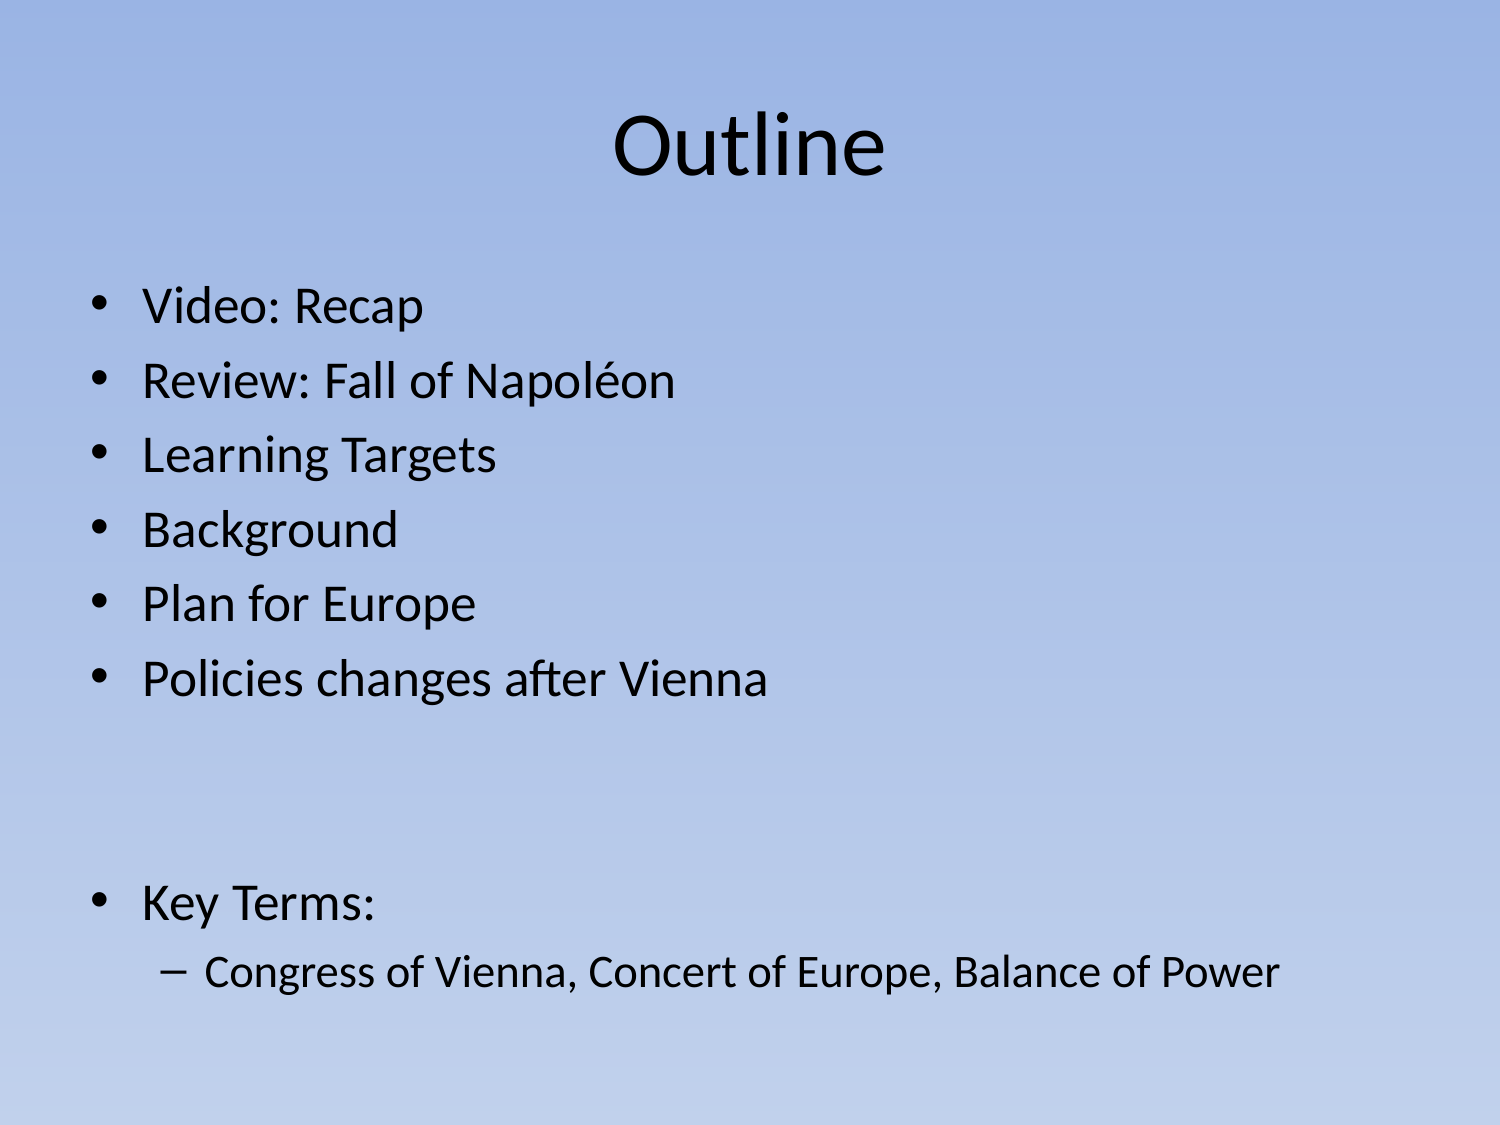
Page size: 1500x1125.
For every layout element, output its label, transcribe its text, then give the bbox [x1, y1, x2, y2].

list Video: Recap Review: Fall of Napoléon Learning Targets Background Plan for Europe Policies changes after Vienna Key Terms: Congress of Vienna, Concert of Europe, Balance of Power [75, 262, 1425, 1005]
title Outline [75, 45, 1425, 233]
